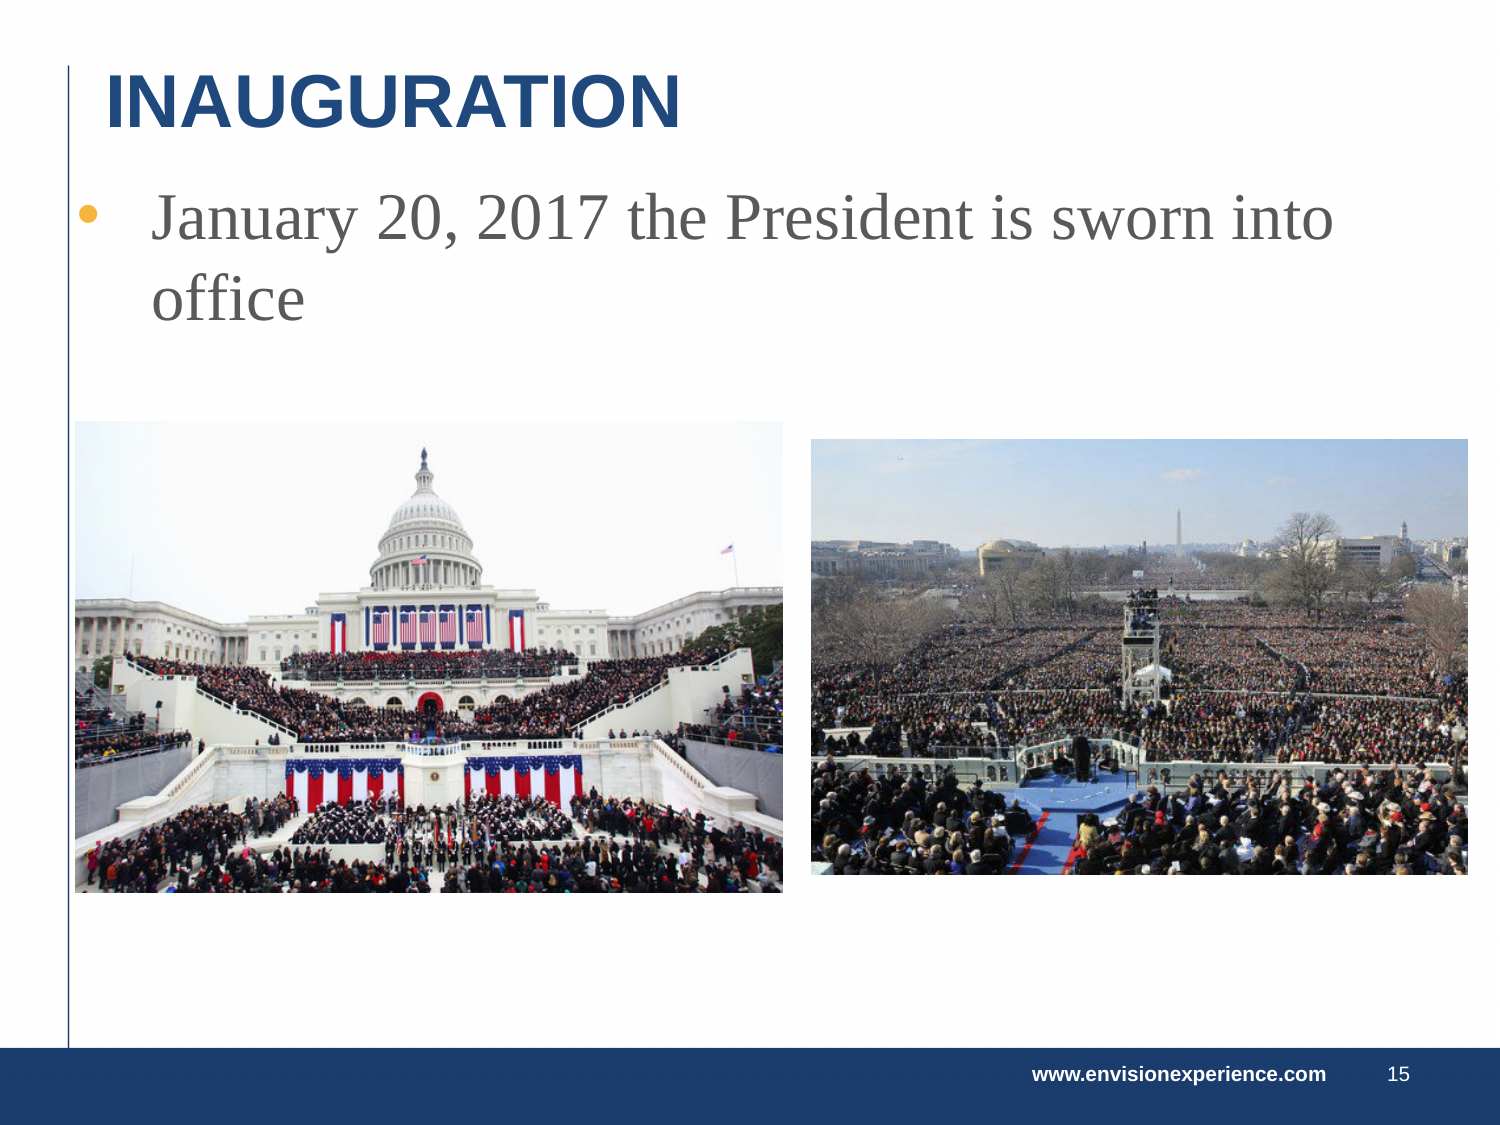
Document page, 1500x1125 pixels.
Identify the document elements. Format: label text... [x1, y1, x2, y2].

title Inauguration [75, 45, 1425, 157]
slide_number 15 [1360, 1042, 1425, 1103]
picture [0, 0, 1500, 1125]
list January 20, 2017 the President is sworn into office [46, 165, 1397, 980]
footer www.envisionexperience.com [866, 1042, 1342, 1103]
